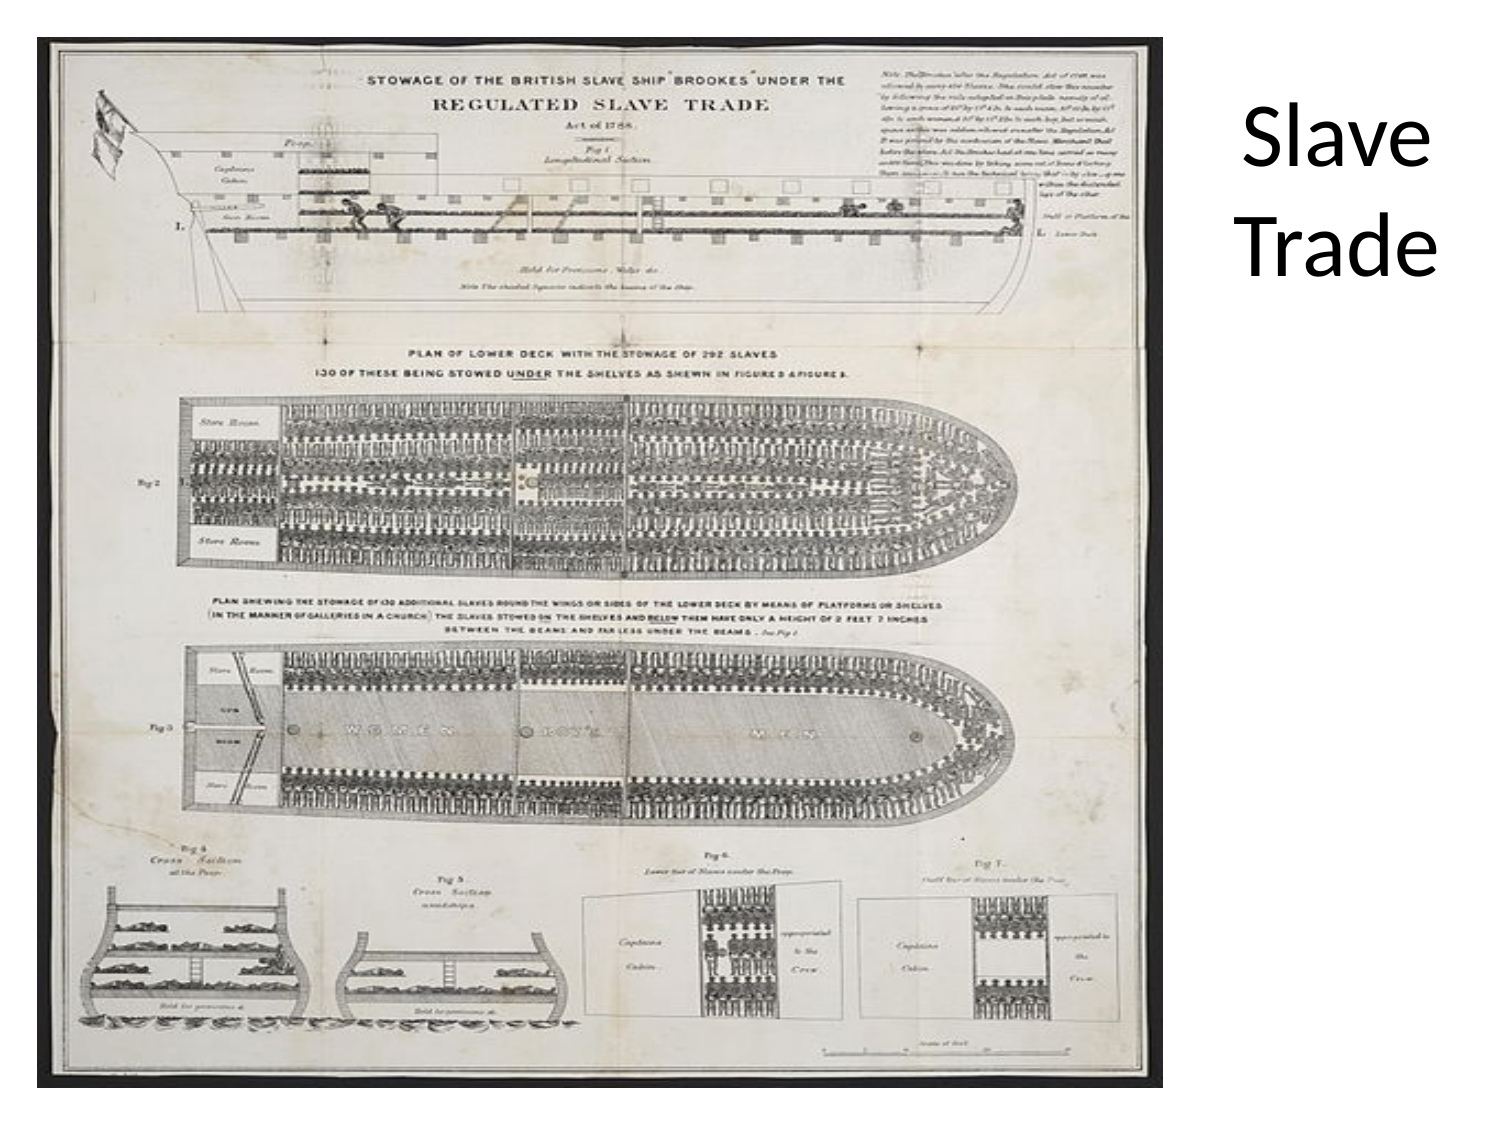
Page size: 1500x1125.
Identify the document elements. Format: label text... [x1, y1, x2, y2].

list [37, 37, 1163, 1088]
title Slave Trade [1212, 45, 1463, 325]
